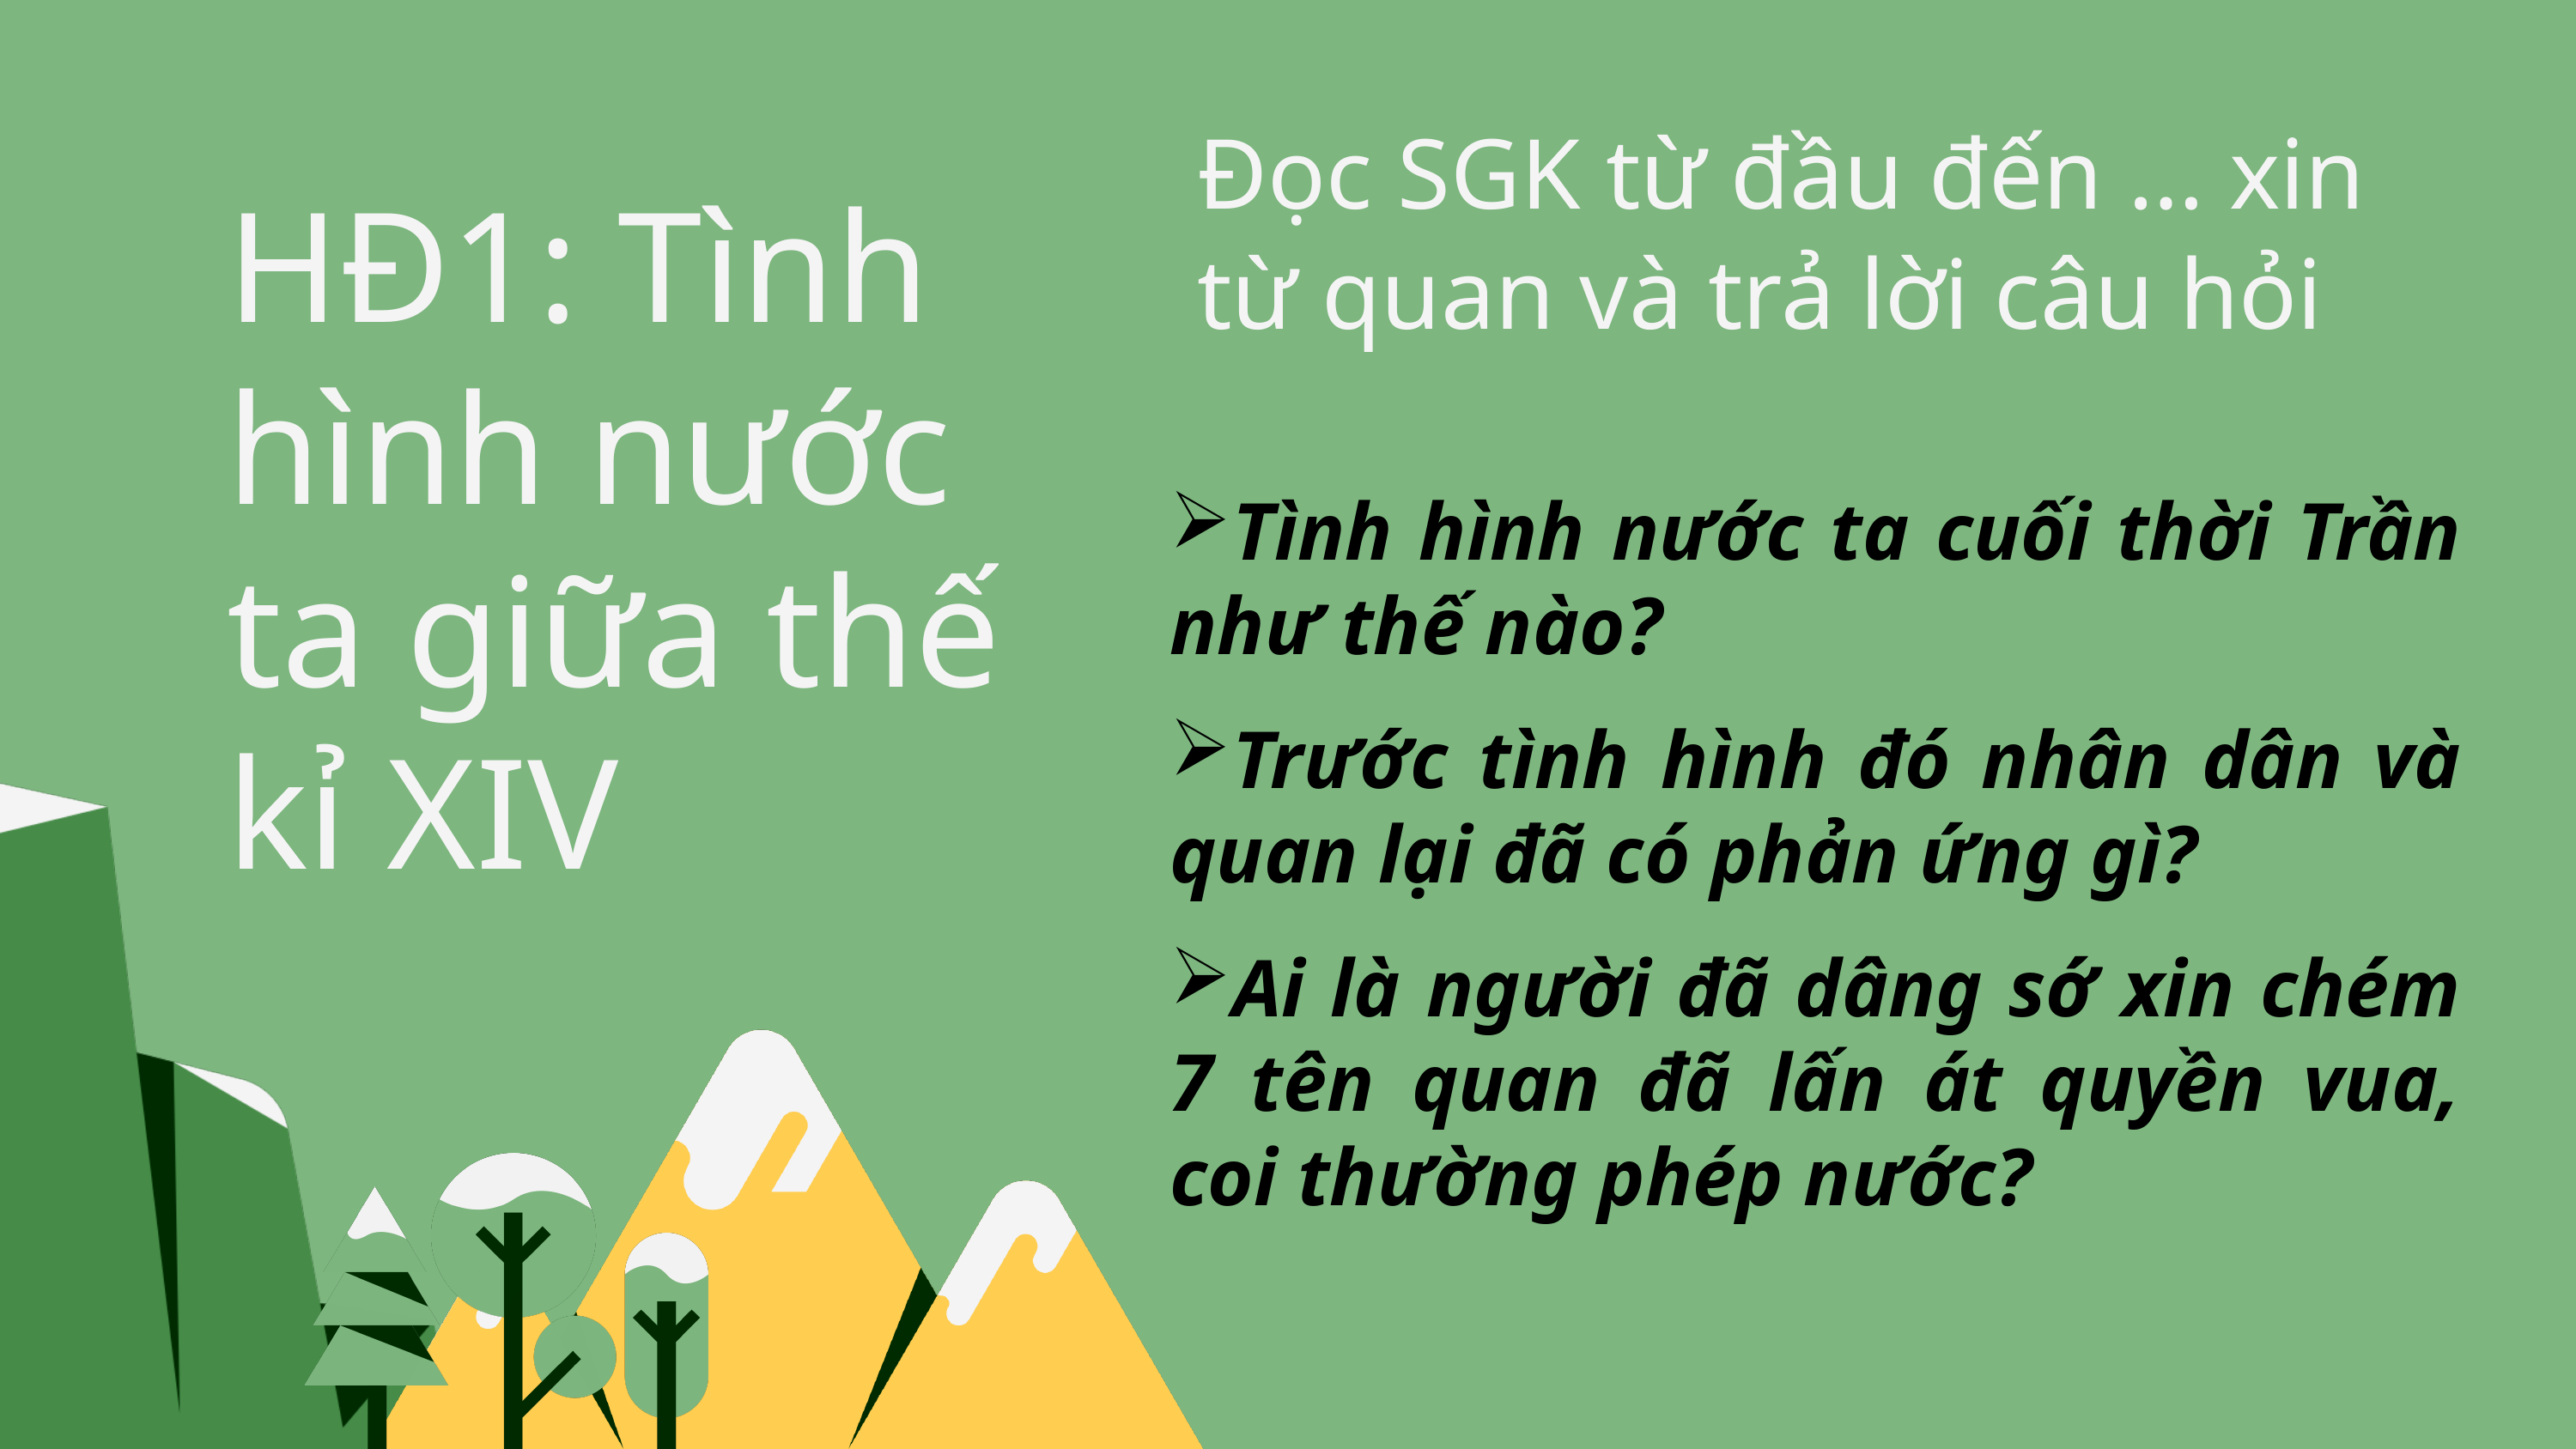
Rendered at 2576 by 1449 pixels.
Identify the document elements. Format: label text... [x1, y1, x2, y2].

picture [0, 771, 1204, 1449]
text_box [1170, 108, 2464, 1246]
text_box HĐ1: Tình hình nước ta giữa thế kỉ XIV [227, 170, 1122, 900]
